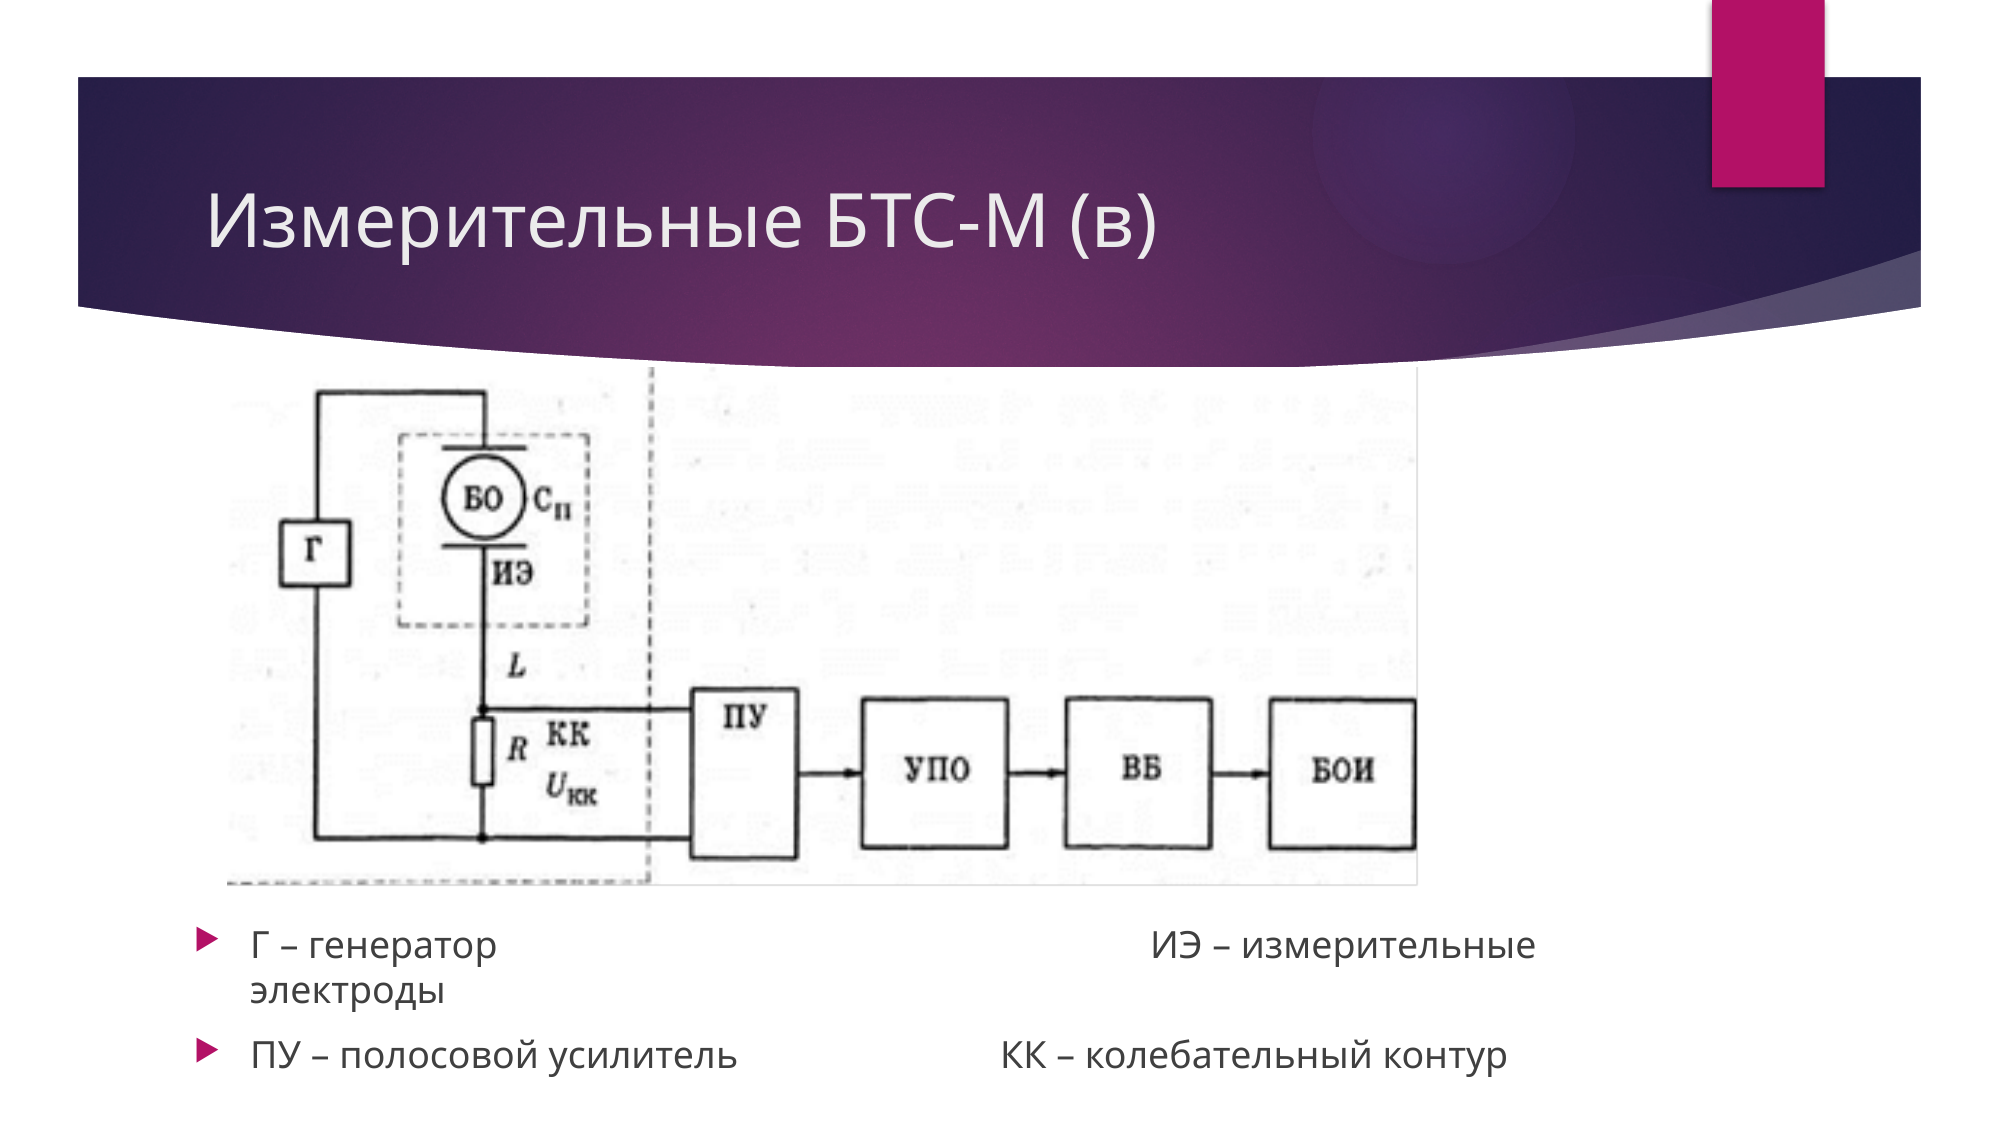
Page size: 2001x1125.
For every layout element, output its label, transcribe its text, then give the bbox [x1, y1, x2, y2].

picture [227, 367, 1421, 889]
title Измерительные БТС-М (в) [189, 159, 1627, 276]
list Г – генератор ИЭ – измерительные электроды ПУ – полосовой усилитель КК – колебательный контур [178, 913, 1627, 1072]
